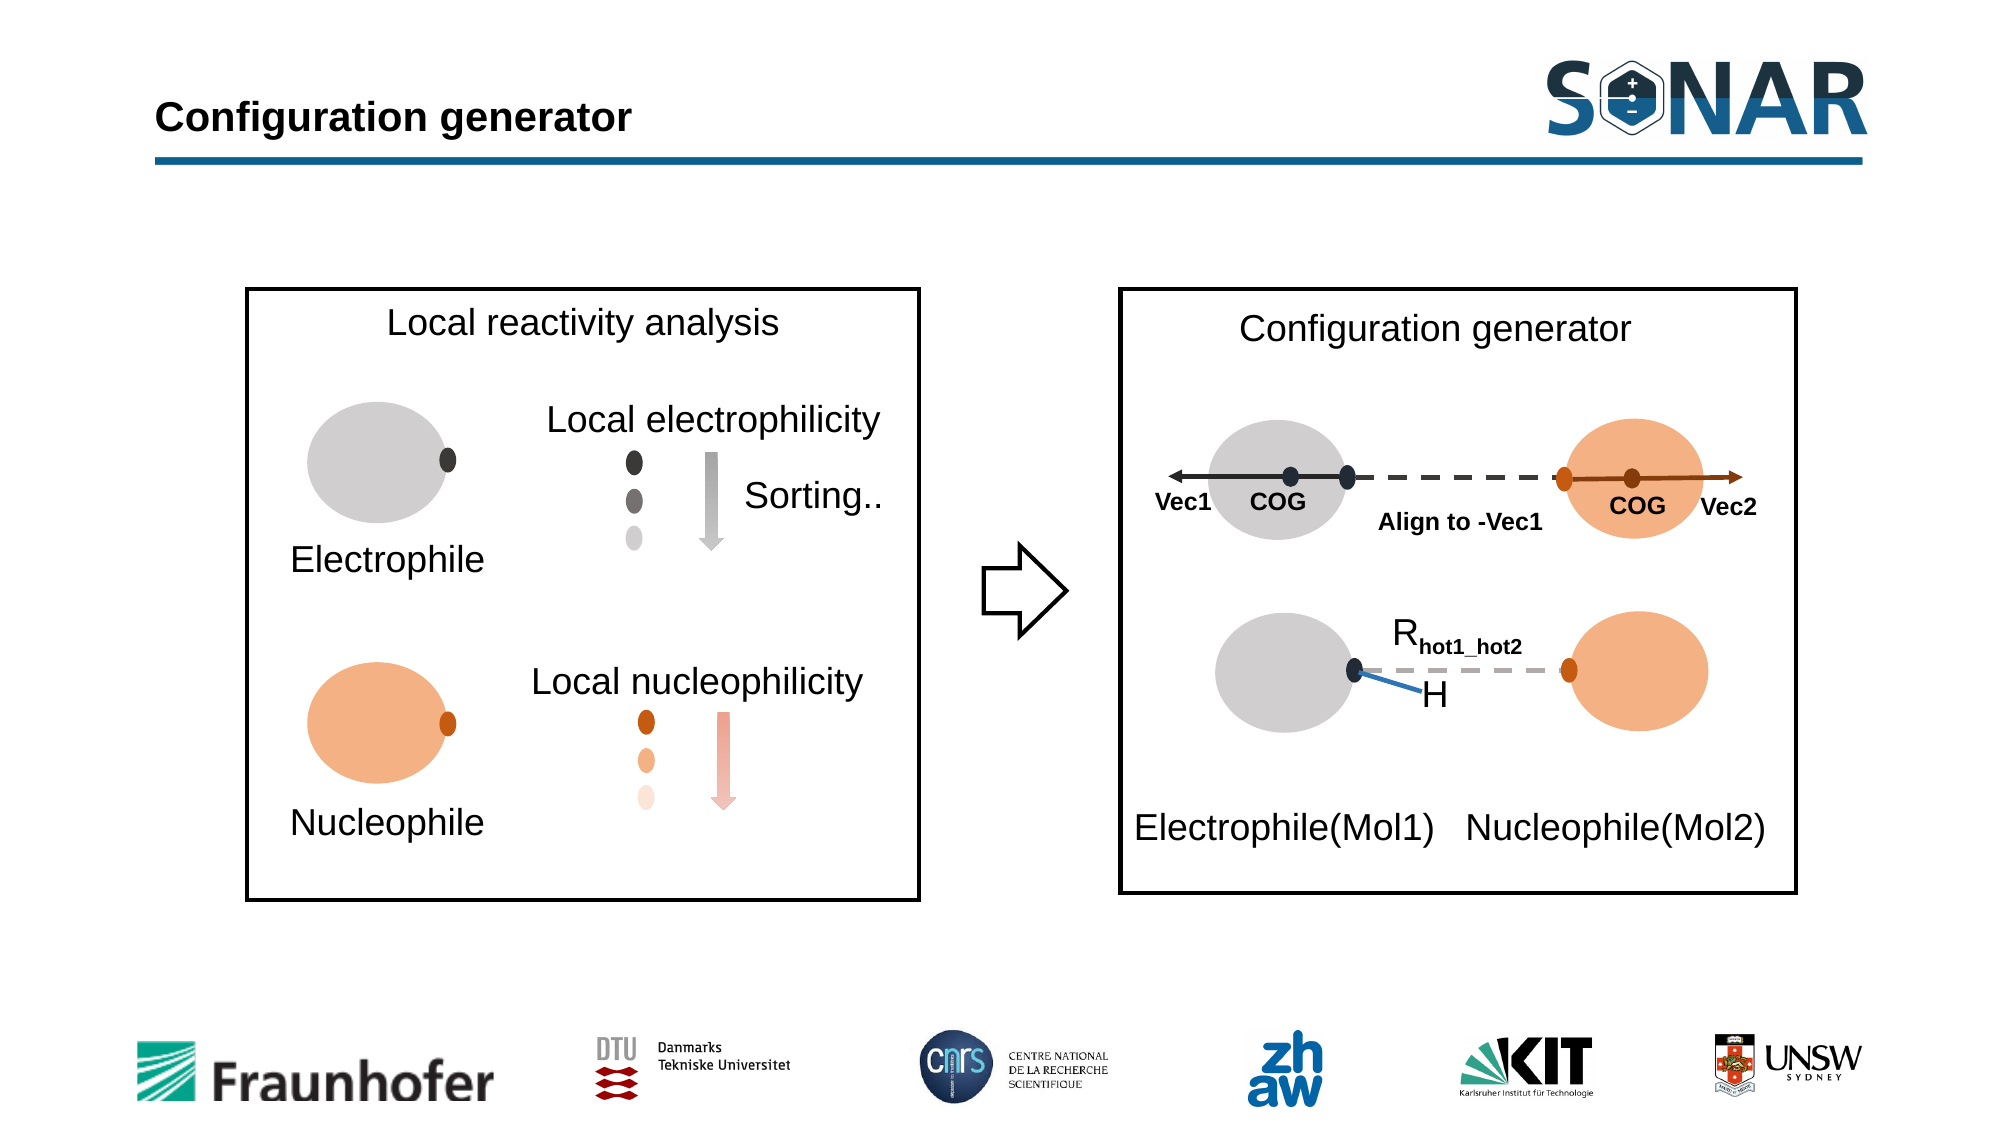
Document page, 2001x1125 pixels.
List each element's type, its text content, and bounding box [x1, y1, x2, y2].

picture [595, 1037, 790, 1100]
text_box Configuration generator [154, 58, 1955, 178]
picture [910, 1022, 1108, 1113]
picture [1246, 1030, 1324, 1107]
picture [1459, 1034, 1594, 1101]
picture [1715, 1034, 1862, 1097]
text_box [1358, 661, 1482, 723]
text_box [246, 288, 1797, 901]
